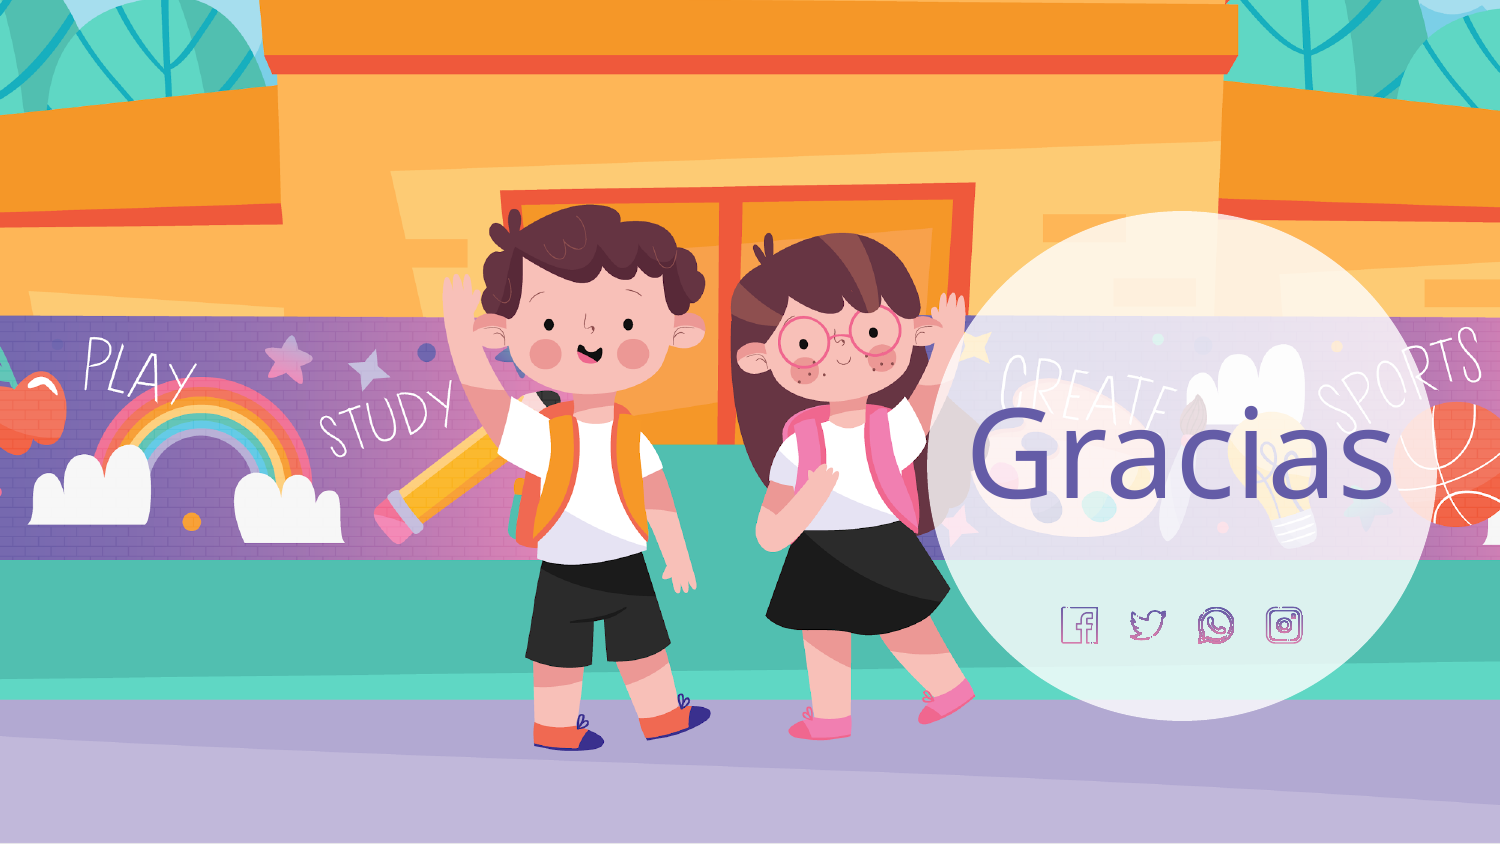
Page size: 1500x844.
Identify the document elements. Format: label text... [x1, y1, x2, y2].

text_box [1061, 606, 1099, 644]
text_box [1265, 606, 1304, 644]
title Gracias [565, 428, 1500, 539]
picture [0, 0, 1500, 844]
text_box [1197, 606, 1235, 644]
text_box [1129, 609, 1167, 641]
